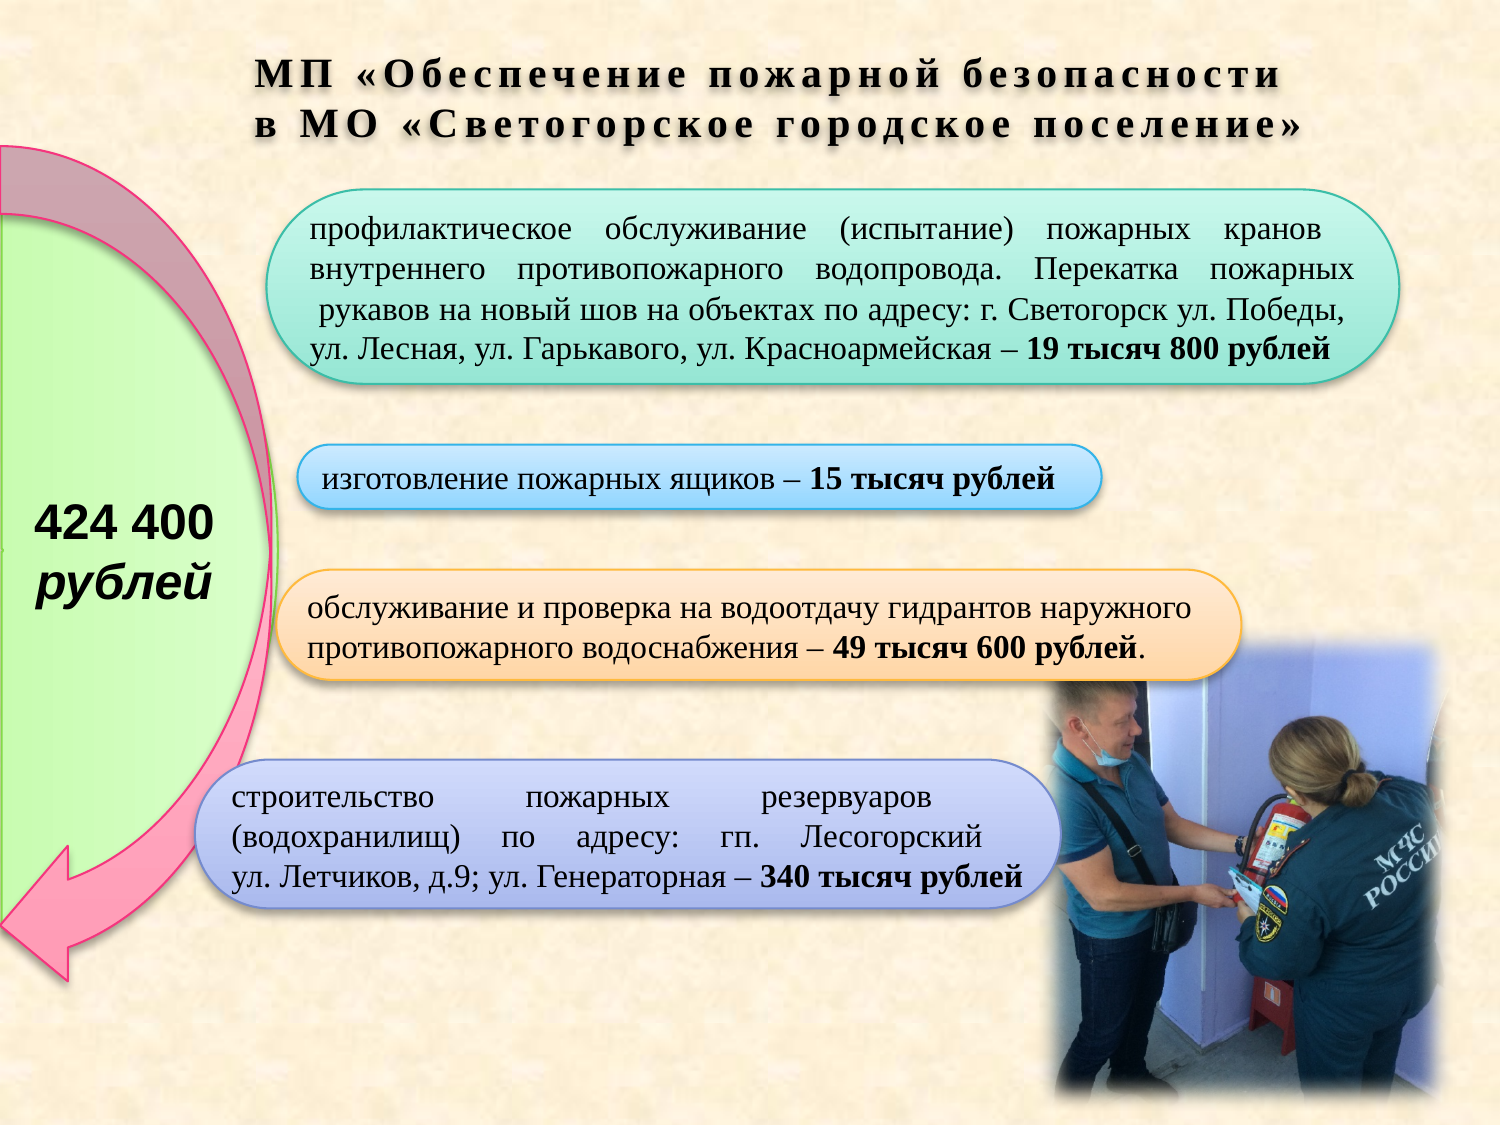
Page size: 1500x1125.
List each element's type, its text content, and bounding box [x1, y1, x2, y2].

text_box [0, 145, 273, 983]
text_box 424 400 рублей [0, 481, 262, 617]
picture [0, 0, 1500, 1125]
text_box изготовление пожарных ящиков – 15 тысяч рублей [296, 443, 1103, 510]
text_box строительство пожарных резервуаров (водохранилищ) по адресу: гп. Лесогорский ул. Летчиков, д.9; ул. Генераторная – 340 тысяч рублей [193, 758, 1028, 910]
text_box [0, 617, 255, 921]
title МП «Обеспечение пожарной безопасности в МО «Светогорское городское поселение» [117, 23, 1440, 168]
text_box обслуживание и проверка на водоотдачу гидрантов наружного противопожарного водоснабжения – 49 тысяч 600 рублей. [275, 568, 1243, 681]
text_box [0, 226, 250, 481]
text_box профилактическое обслуживание (испытание) пожарных кранов внутреннего противопожарного водопровода. Перекатка пожарных рукавов на новый шов на объектах по адресу: г. Светогорск ул. Победы, ул. Лесная, ул. Гарькавого, ул. Красноармейская – 19 тысяч 800 рублей [265, 188, 1401, 385]
